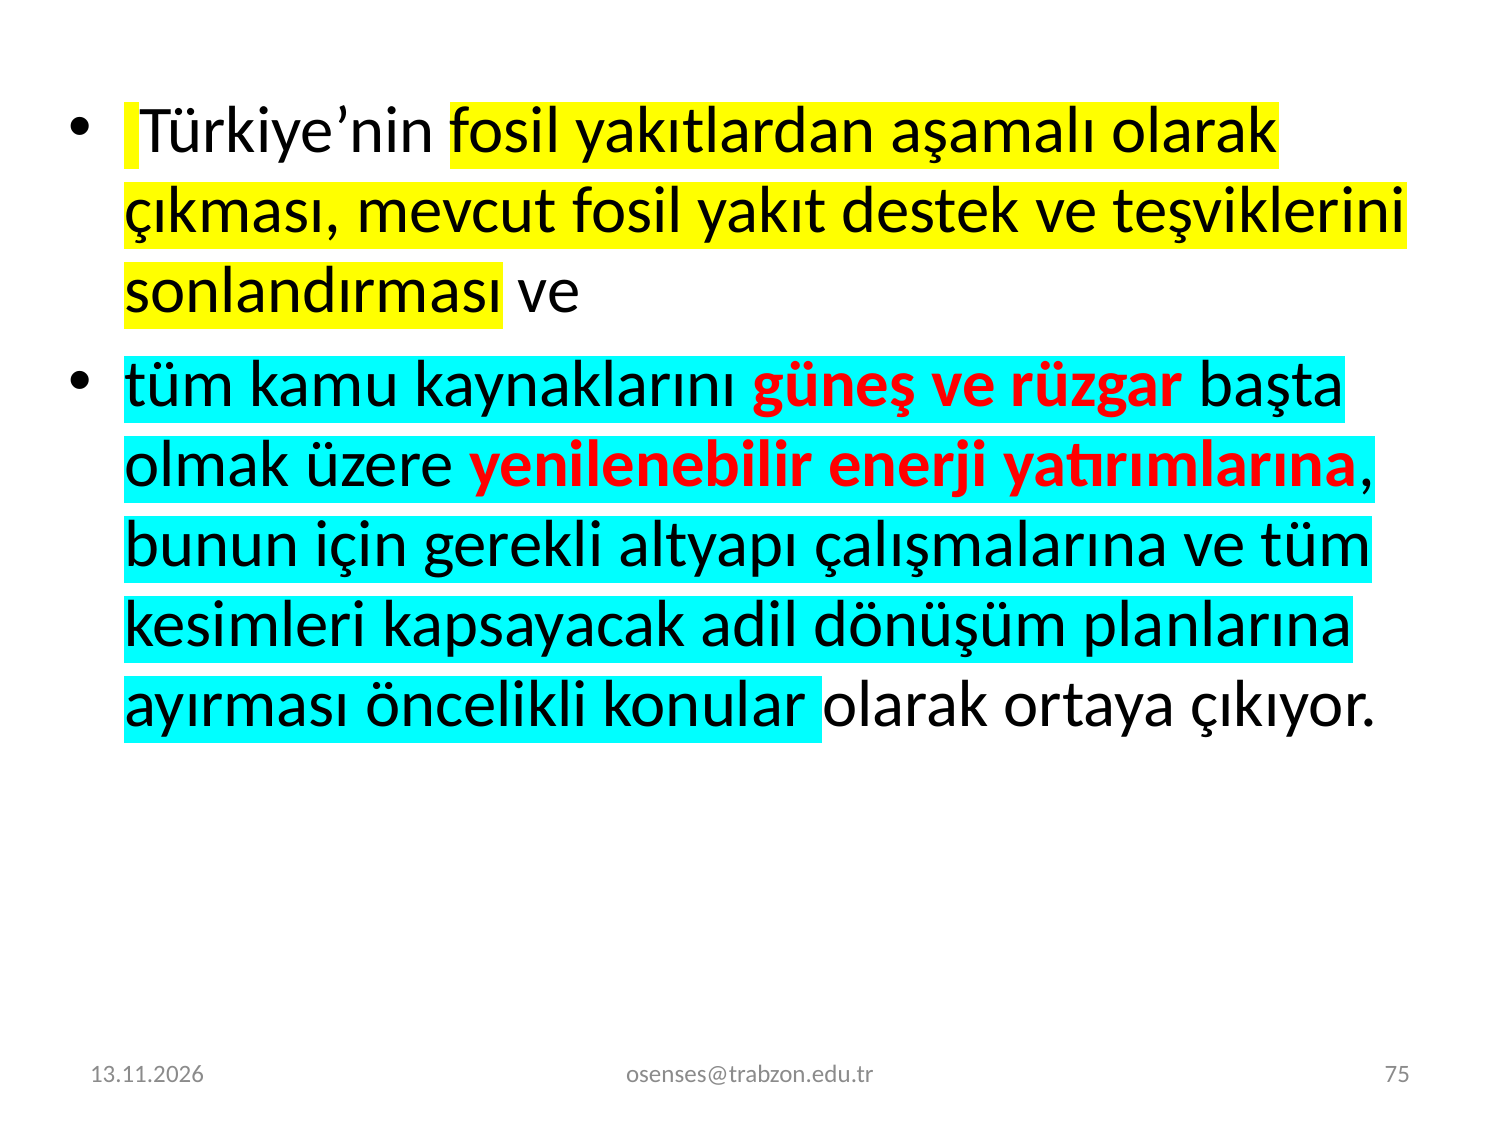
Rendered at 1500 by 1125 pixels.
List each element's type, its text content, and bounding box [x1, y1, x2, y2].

list Türkiye’nin fosil yakıtlardan aşamalı olarak çıkması, mevcut fosil yakıt destek ve teşviklerini sonlandırması ve tüm kamu kaynaklarını güneş ve rüzgar başta olmak üzere yenilenebilir enerji yatırımlarına, bunun için gerekli altyapı çalışmalarına ve tüm kesimleri kapsayacak adil dönüşüm planlarına ayırması öncelikli konular olarak ortaya çıkıyor. [53, 78, 1425, 1005]
footer osenses@trabzon.edu.tr [512, 1042, 988, 1103]
slide_number 75 [1074, 1042, 1425, 1103]
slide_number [75, 1042, 425, 1103]
